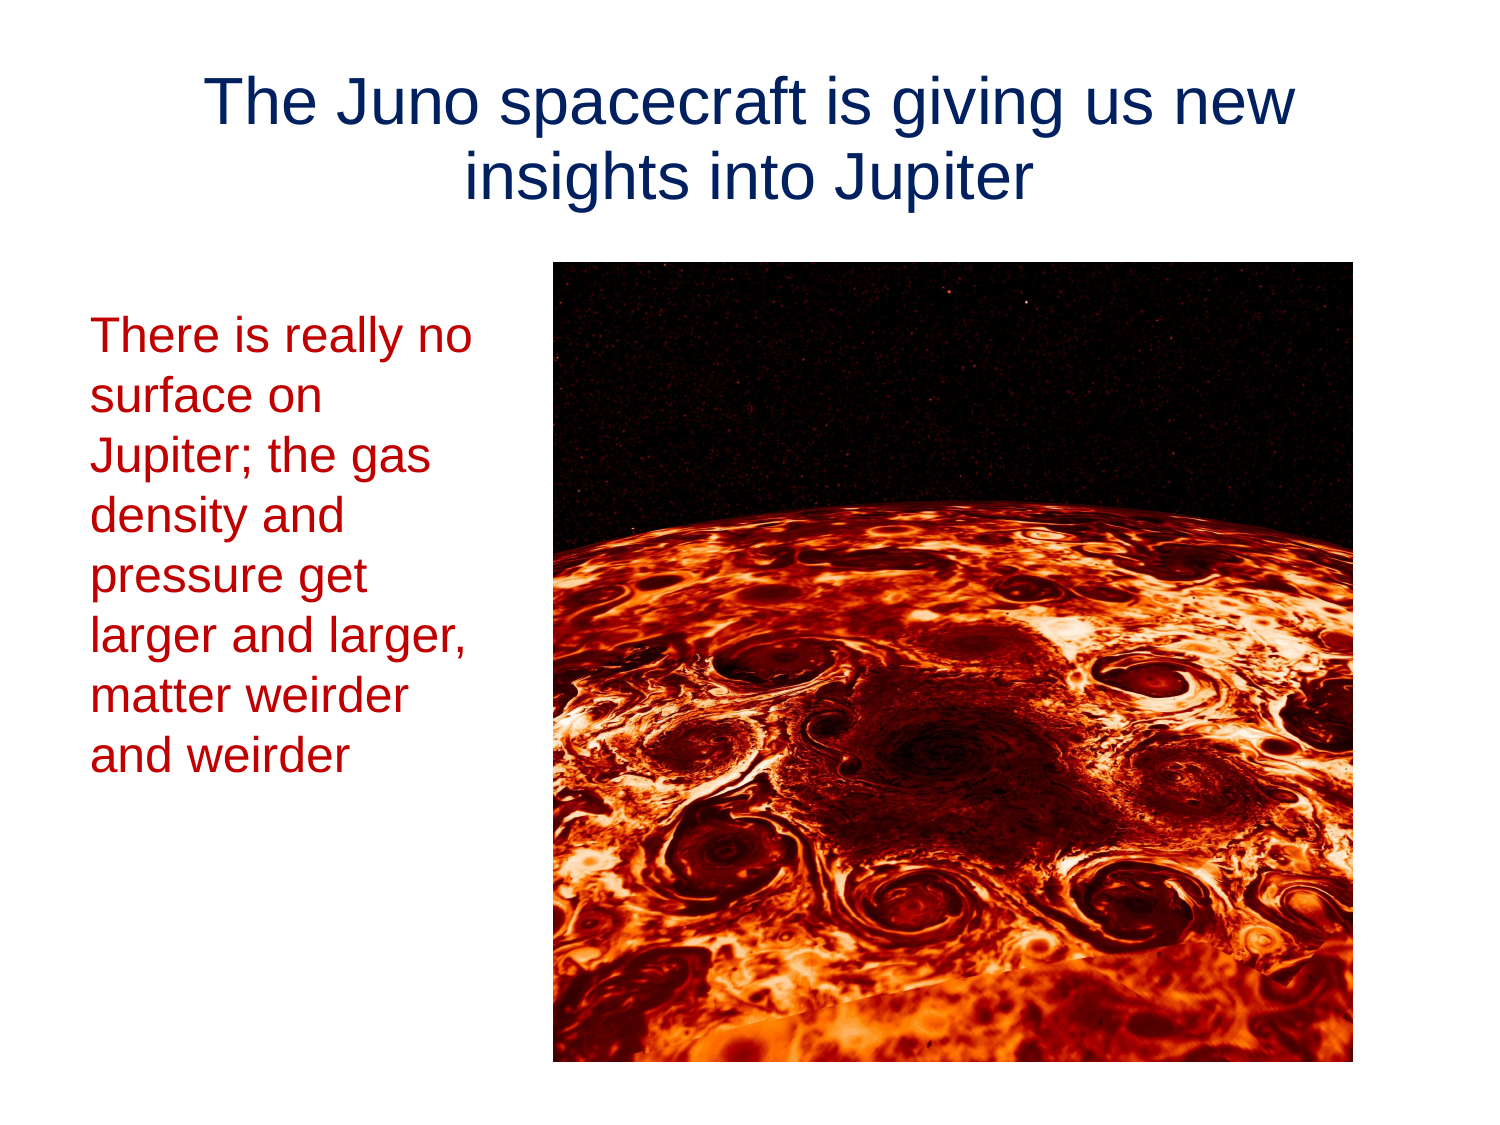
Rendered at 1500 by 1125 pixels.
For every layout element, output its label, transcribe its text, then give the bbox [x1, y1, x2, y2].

text_box There is really no surface on Jupiter; the gas density and pressure get larger and larger, matter weirder and weirder [75, 295, 504, 790]
title The Juno spacecraft is giving us new insights into Jupiter [75, 45, 1425, 233]
picture [552, 262, 1353, 1062]
